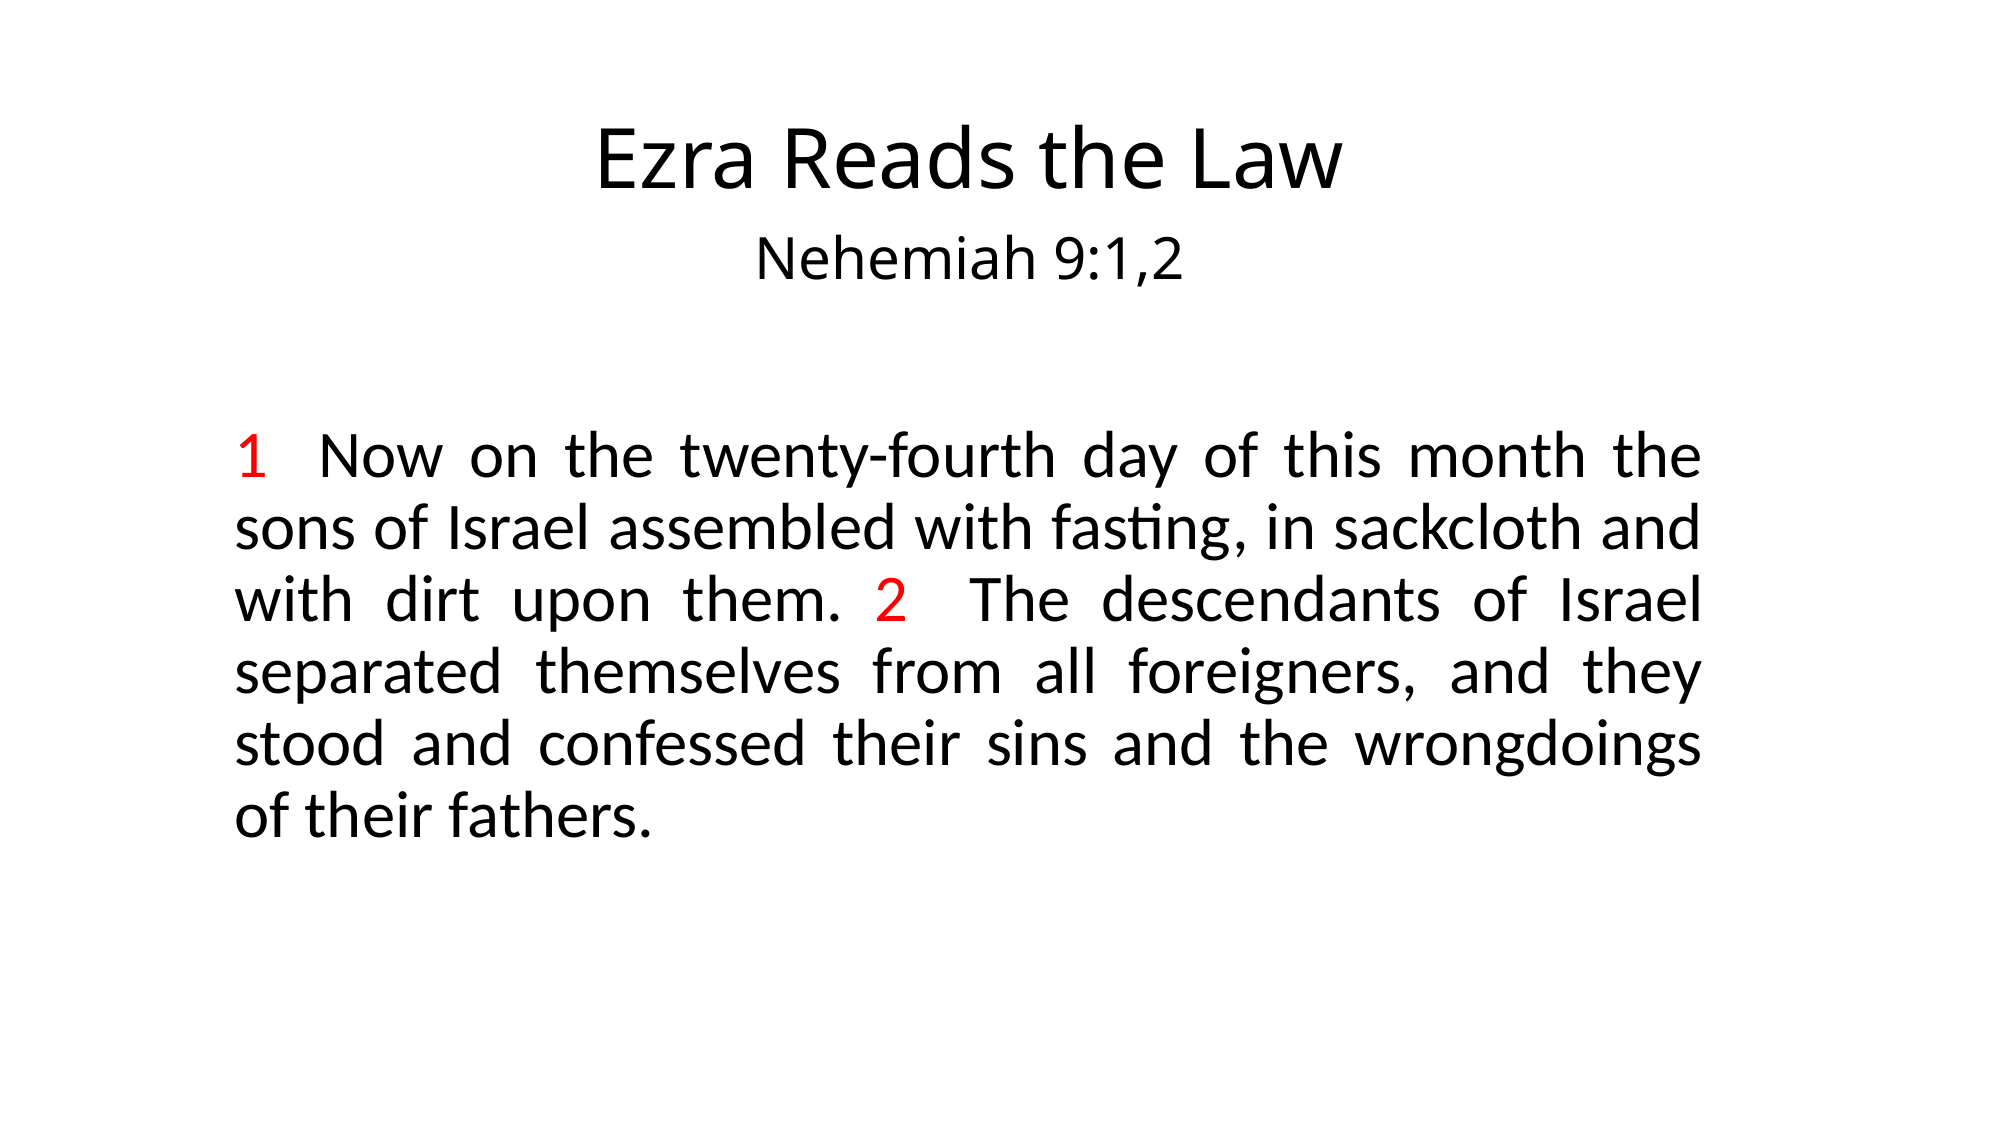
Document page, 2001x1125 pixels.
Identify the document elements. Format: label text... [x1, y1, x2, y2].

subtitle 1 Now on the twenty-fourth day of this month the sons of Israel assembled with fasting, in sackcloth and with dirt upon them. 2 The descendants of Israel separated themselves from all foreigners, and they stood and confessed their sins and the wrongdoings of their fathers. [219, 412, 1720, 979]
title Ezra Reads the Law [219, 78, 1720, 198]
text_box Nehemiah 9:1,2 [219, 198, 1720, 300]
